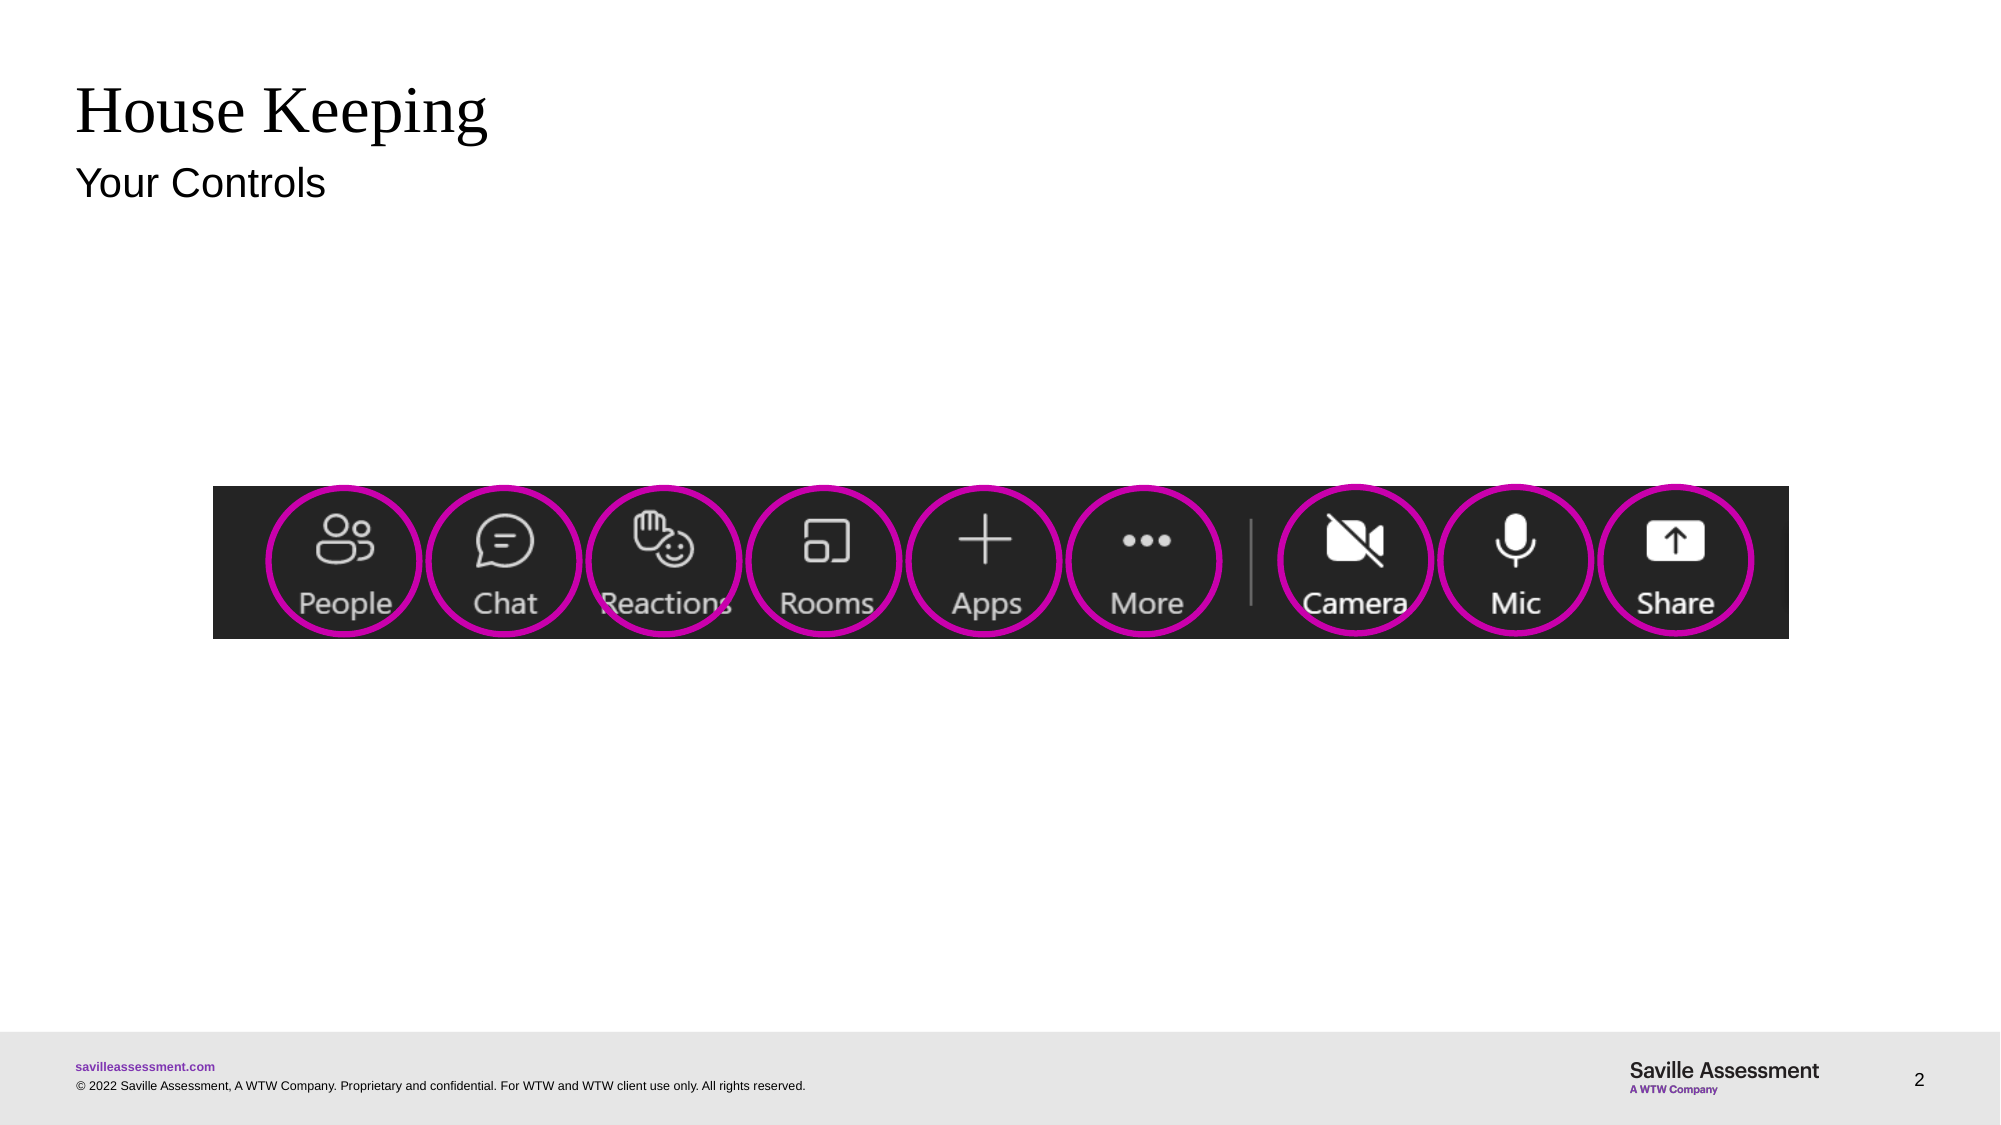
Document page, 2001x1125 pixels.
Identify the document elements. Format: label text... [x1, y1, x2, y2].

list Your Controls [75, 156, 1920, 216]
title House Keeping [75, 75, 1920, 150]
slide_number 2 [1874, 1056, 1925, 1091]
footer © 2022 Saville Assessment, A WTW Company. Proprietary and confidential. For WTW and WTW client use only. All rights reserved. [75, 1078, 843, 1102]
picture [0, 0, 2001, 1125]
